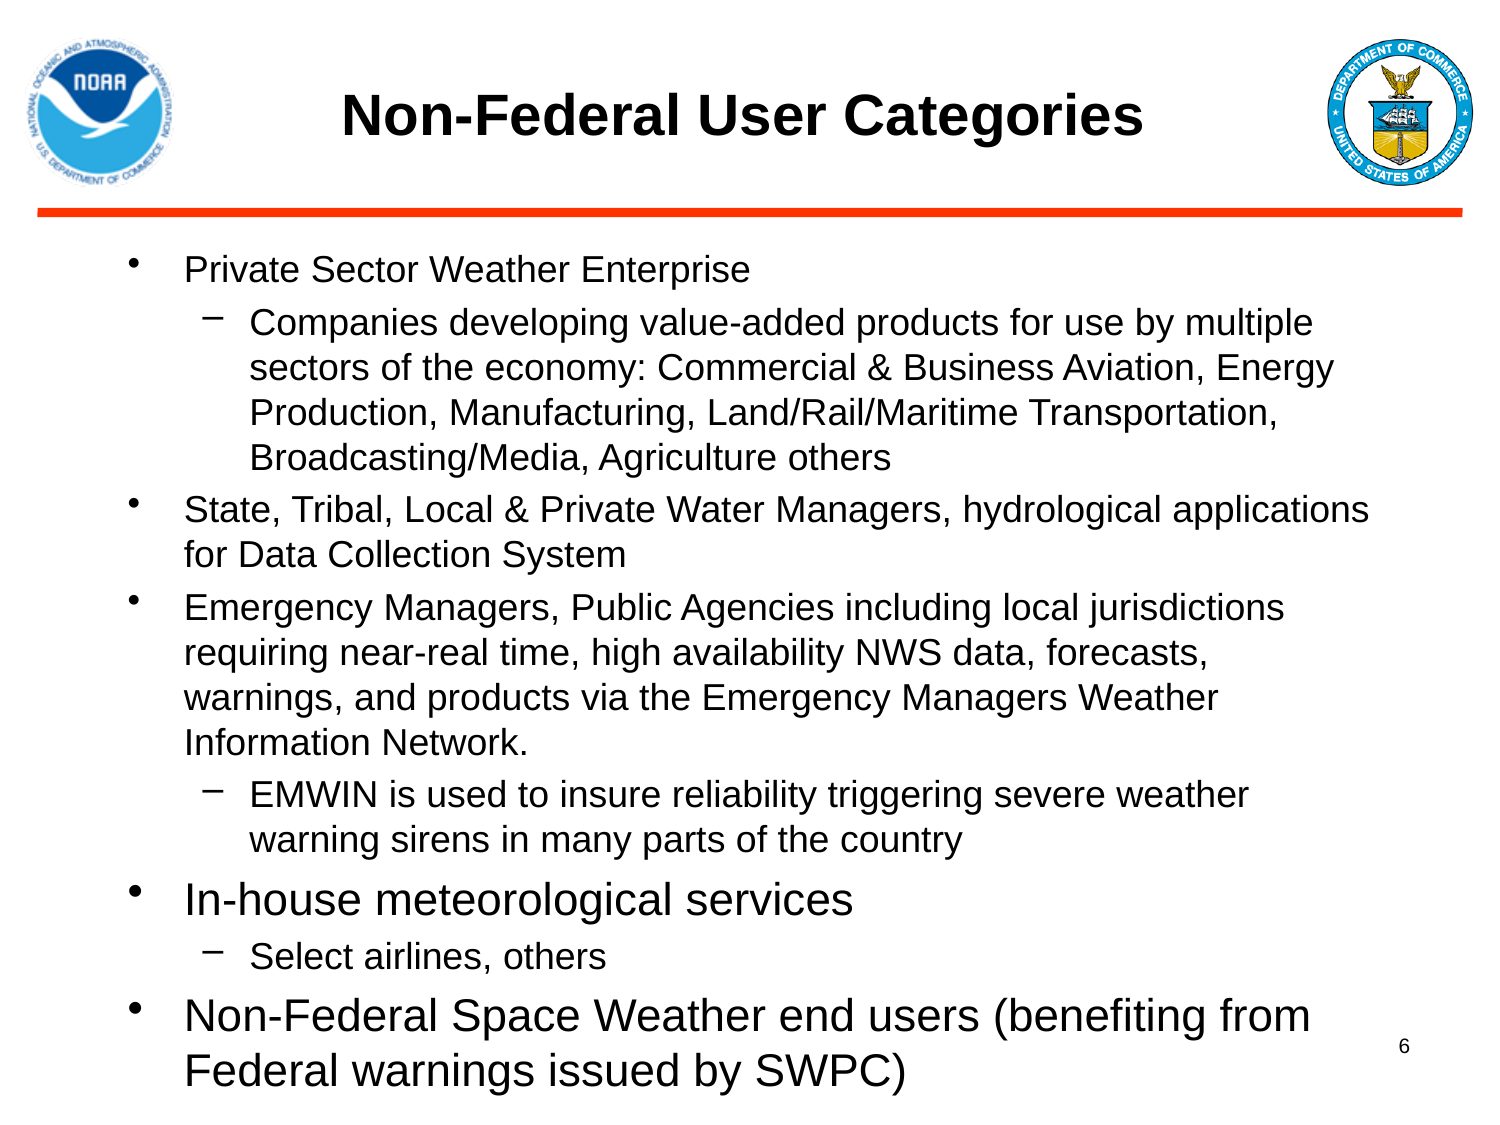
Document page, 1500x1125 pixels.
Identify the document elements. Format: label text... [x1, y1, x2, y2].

picture [24, 37, 175, 188]
title Non-Federal User Categories [237, 37, 1251, 188]
picture [1324, 37, 1475, 188]
list Private Sector Weather Enterprise Companies developing value-added products for use by multiple sectors of the economy: Commercial & Business Aviation, Energy Production, Manufacturing, Land/Rail/Maritime Transportation, Broadcasting/Media, Agriculture others State, Tribal, Local & Private Water Managers, hydrological applications for Data Collection System Emergency Managers, Public Agencies including local jurisdictions requiring near-real time, high availability NWS data, forecasts, warnings, and products via the Emergency Managers Weather Information Network. EMWIN is used to insure reliability triggering severe weather warning sirens in many parts of the country In-house meteorological services Select airlines, others Non-Federal Space Weather end users (benefiting from Federal warnings issued by SWPC) [112, 237, 1388, 1051]
slide_number 6 [1199, 1024, 1426, 1101]
